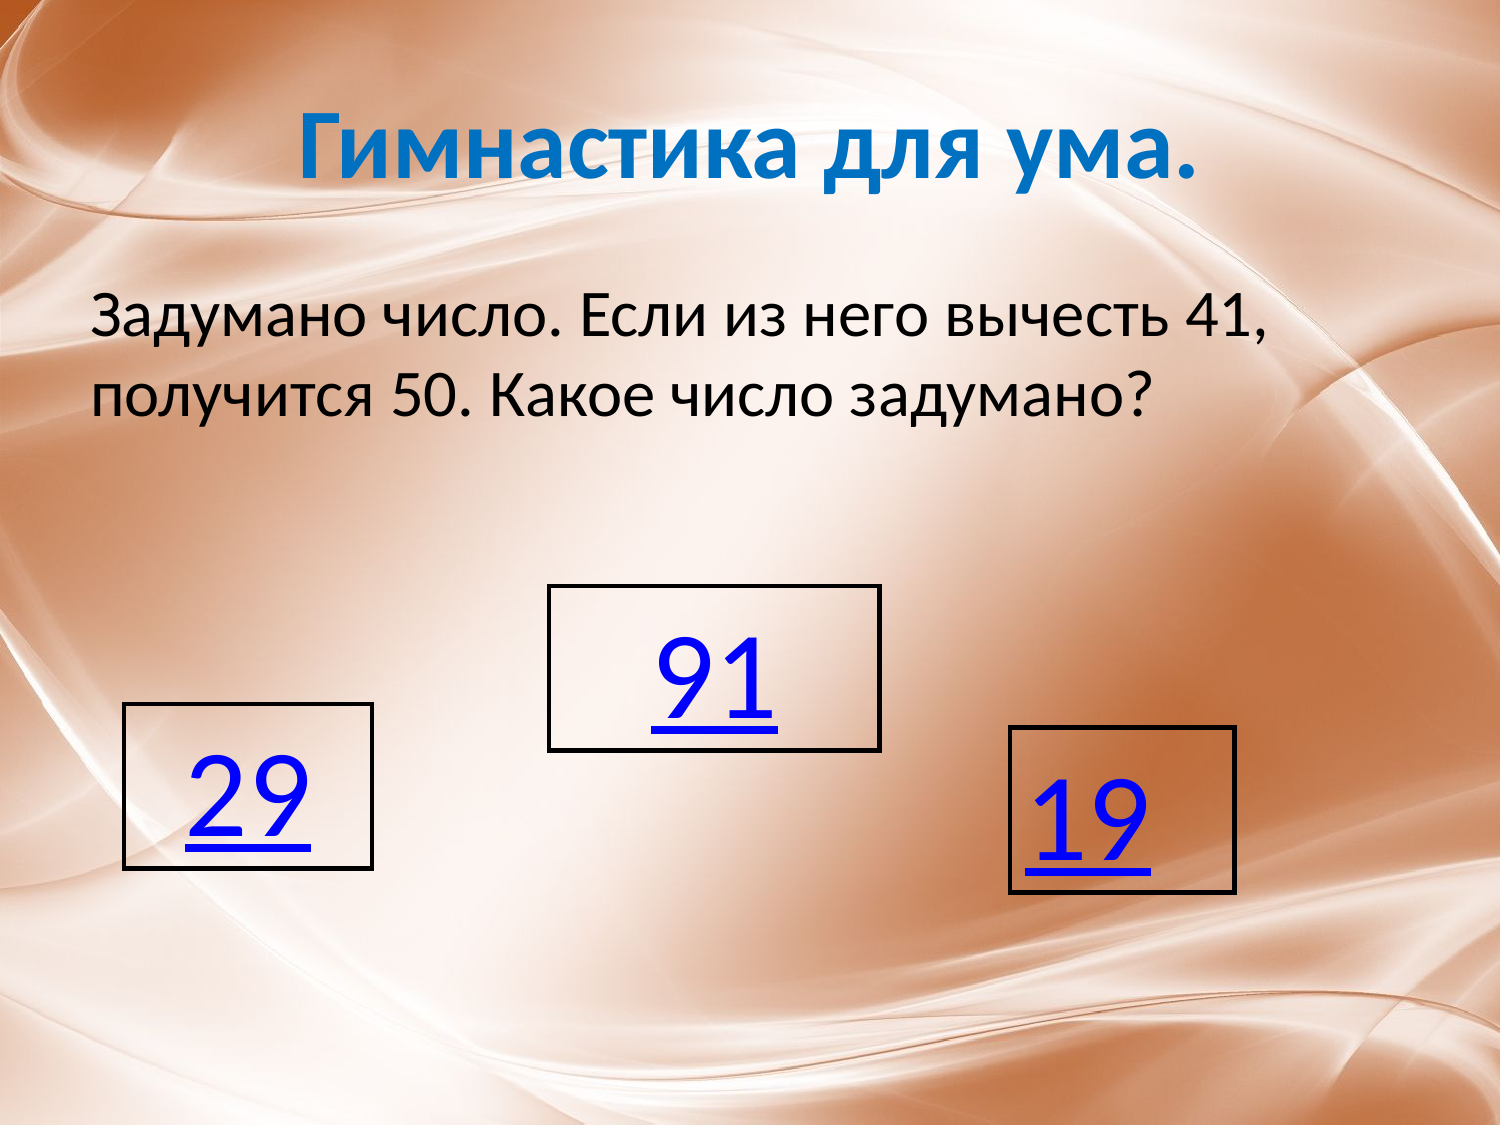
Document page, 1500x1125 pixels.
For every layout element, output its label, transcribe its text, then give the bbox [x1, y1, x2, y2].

text_box 29 [123, 704, 372, 869]
text_box 91 [549, 586, 880, 751]
picture [0, 0, 1500, 1125]
text_box 19 [1009, 727, 1235, 893]
list Задумано число. Если из него вычесть 41, получится 50. Какое число задумано? [75, 262, 1425, 1005]
title Гимнастика для ума. [75, 45, 1425, 233]
